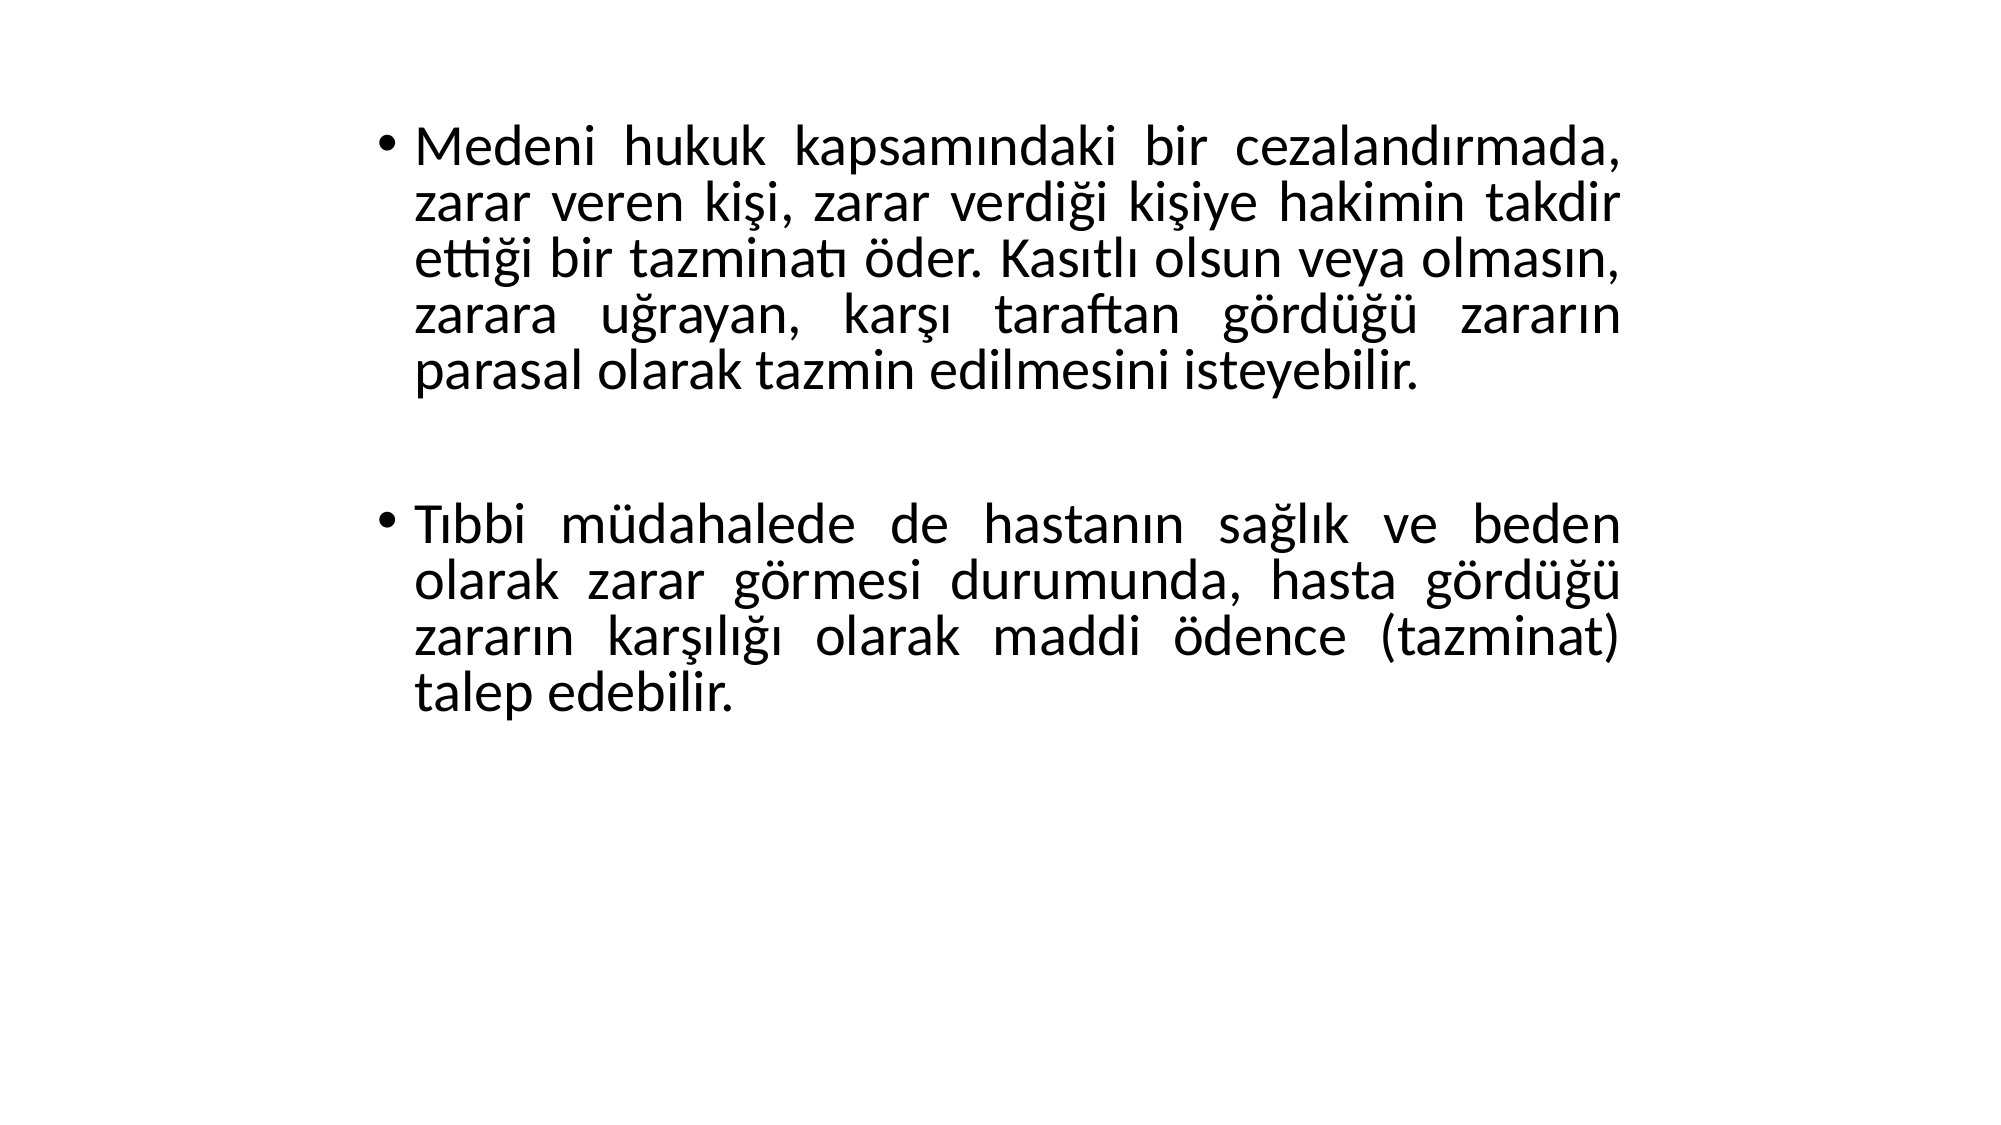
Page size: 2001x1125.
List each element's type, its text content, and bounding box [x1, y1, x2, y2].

list Medeni hukuk kapsamındaki bir cezalandırmada, zarar veren kişi, zarar verdiği kişiye hakimin takdir ettiği bir tazminatı öder. Kasıtlı olsun veya olmasın, zarara uğrayan, karşı taraftan gördüğü zararın parasal olarak tazmin edilmesini isteyebilir. Tıbbi müdahalede de hastanın sağlık ve beden olarak zarar görmesi durumunda, hasta gördüğü zararın karşılığı olarak maddi ödence (tazminat) talep edebilir. [362, 113, 1637, 1000]
